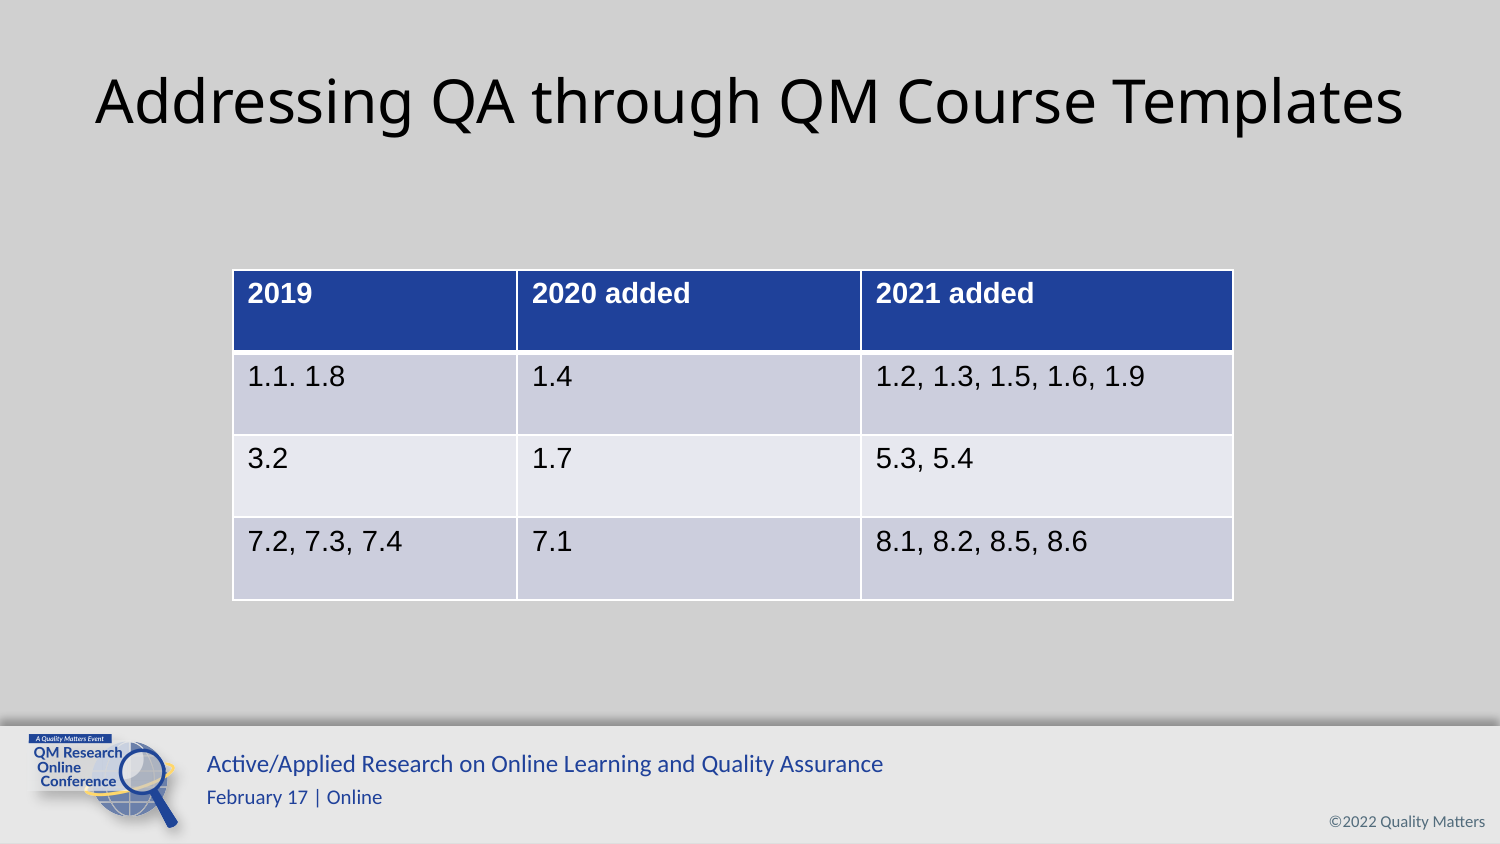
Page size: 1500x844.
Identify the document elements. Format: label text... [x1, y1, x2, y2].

table_cell 7.1 [518, 518, 860, 599]
table_cell 1.1. 1.8 [234, 355, 516, 434]
table_cell 1.7 [518, 436, 860, 516]
table_cell 1.4 [518, 355, 860, 434]
table_cell 3.2 [234, 436, 516, 516]
table_header 2019 [234, 271, 516, 350]
table_cell 7.2, 7.3, 7.4 [234, 518, 516, 599]
table_cell 5.3, 5.4 [862, 436, 1232, 516]
table_cell 8.1, 8.2, 8.5, 8.6 [862, 518, 1232, 599]
table_header 2021 added [862, 271, 1232, 350]
table_cell 1.2, 1.3, 1.5, 1.6, 1.9 [862, 355, 1232, 434]
table_header 2020 added [518, 271, 860, 350]
picture [27, 734, 178, 828]
title Addressing QA through QM Course Templates [75, 33, 1425, 175]
